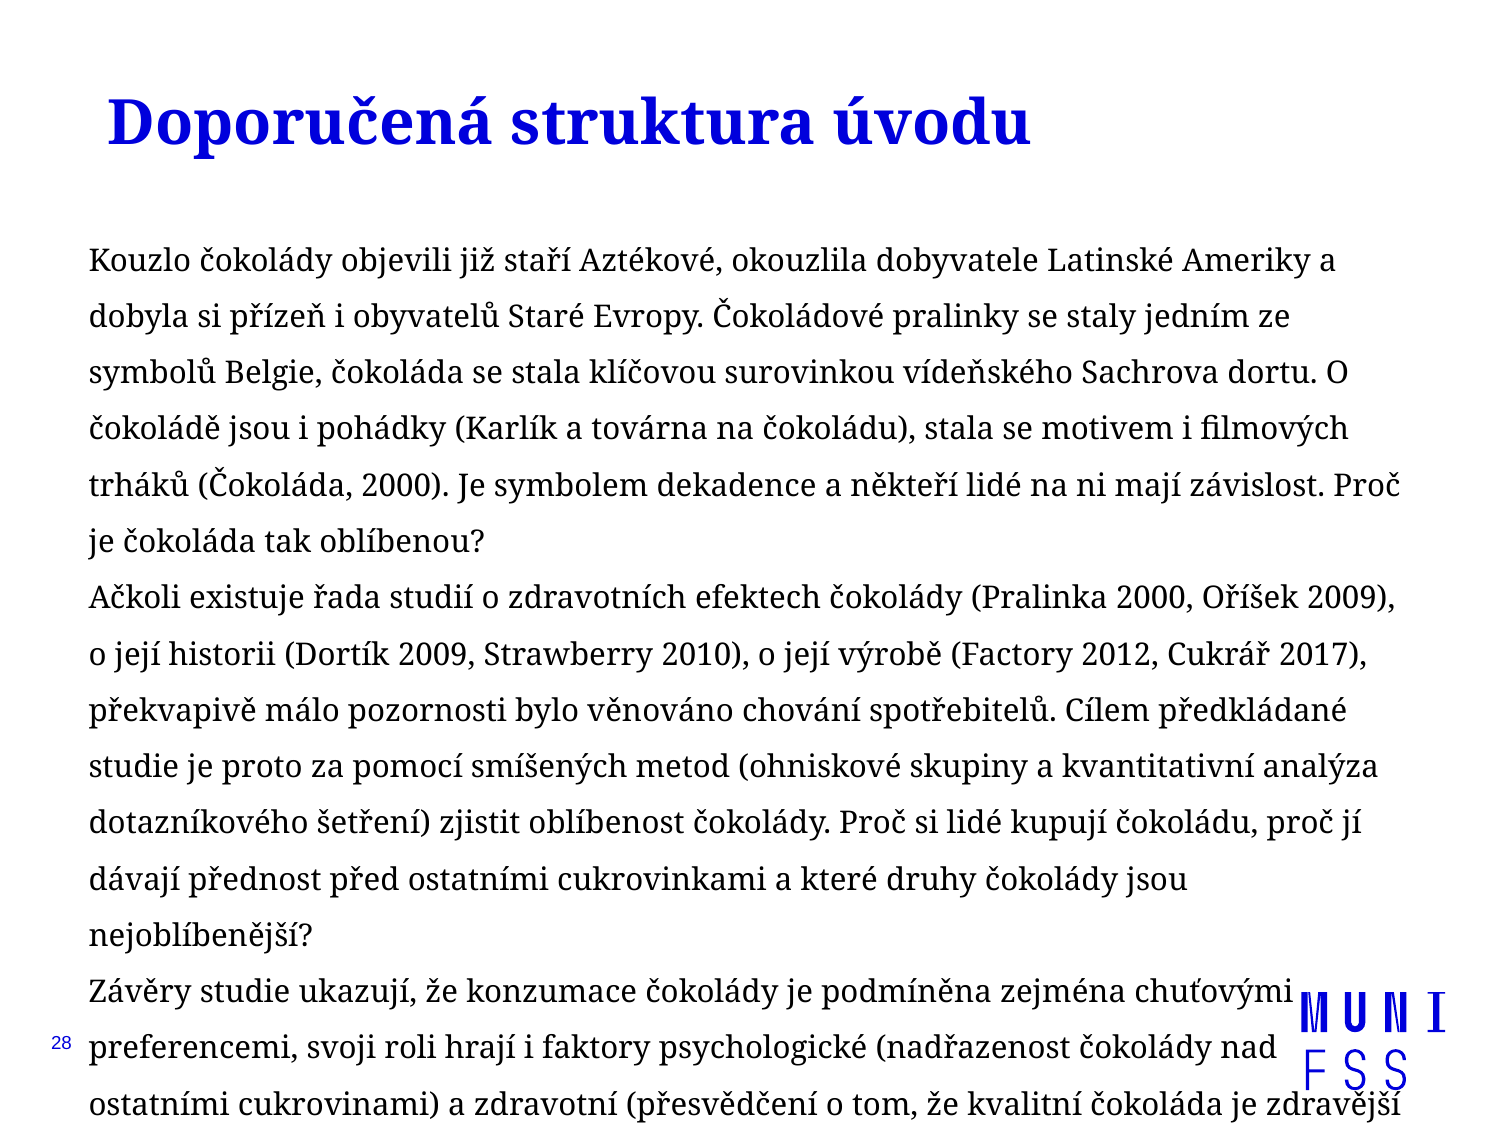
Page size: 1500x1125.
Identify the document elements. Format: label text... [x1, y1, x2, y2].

title Doporučená struktura úvodu [88, 88, 1412, 220]
slide_number 28 [50, 1021, 82, 1063]
list Kouzlo čokolády objevili již staří Aztékové, okouzlila dobyvatele Latinské Ameriky a dobyla si přízeň i obyvatelů Staré Evropy. Čokoládové pralinky se staly jedním ze symbolů Belgie, čokoláda se stala klíčovou surovinkou vídeňského Sachrova dortu. O čokoládě jsou i pohádky (Karlík a továrna na čokoládu), stala se motivem i filmových trháků (Čokoláda, 2000). Je symbolem dekadence a někteří lidé na ni mají závislost. Proč je čokoláda tak oblíbenou? Ačkoli existuje řada studií o zdravotních efektech čokolády (Pralinka 2000, Oříšek 2009), o její historii (Dortík 2009, Strawberry 2010), o její výrobě (Factory 2012, Cukrář 2017), překvapivě málo pozornosti bylo věnováno chování spotřebitelů. Cílem předkládané studie je proto za pomocí smíšených metod (ohniskové skupiny a kvantitativní analýza dotazníkového šetření) zjistit oblíbenost čokolády. Proč si lidé kupují čokoládu, proč jí dávají přednost před ostatními cukrovinkami a které druhy čokolády jsou nejoblíbenější? Závěry studie ukazují, že konzumace čokolády je podmíněna zejména chuťovými preferencemi, svoji roli hrají i faktory psychologické (nadřazenost čokolády nad ostatními cukrovinami) a zdravotní (přesvědčení o tom, že kvalitní čokoláda je zdravější než jiné sladkosti). [88, 220, 1412, 1063]
